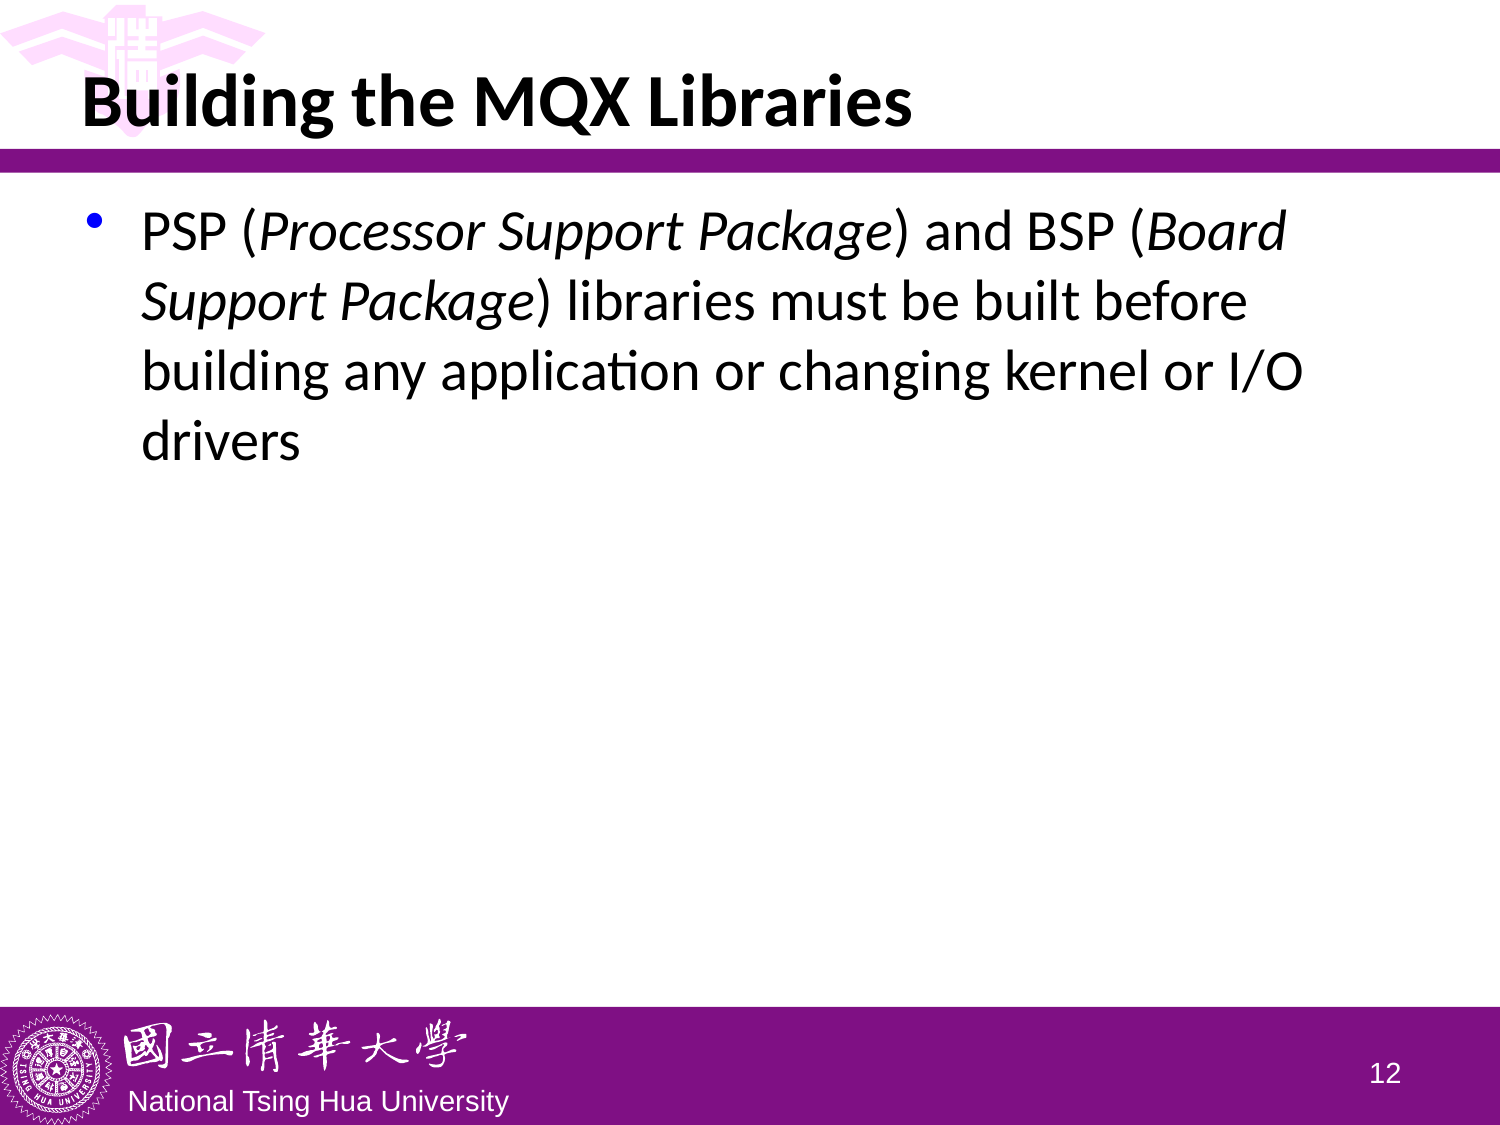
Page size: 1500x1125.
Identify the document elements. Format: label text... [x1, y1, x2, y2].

slide_number 11 [1104, 1021, 1417, 1097]
title Building the MQX Libraries [66, 37, 1413, 149]
list PSP (Processor Support Package) and BSP (Board Support Package) libraries must be built before building any application or changing kernel or I/O drivers [69, 184, 1412, 1000]
